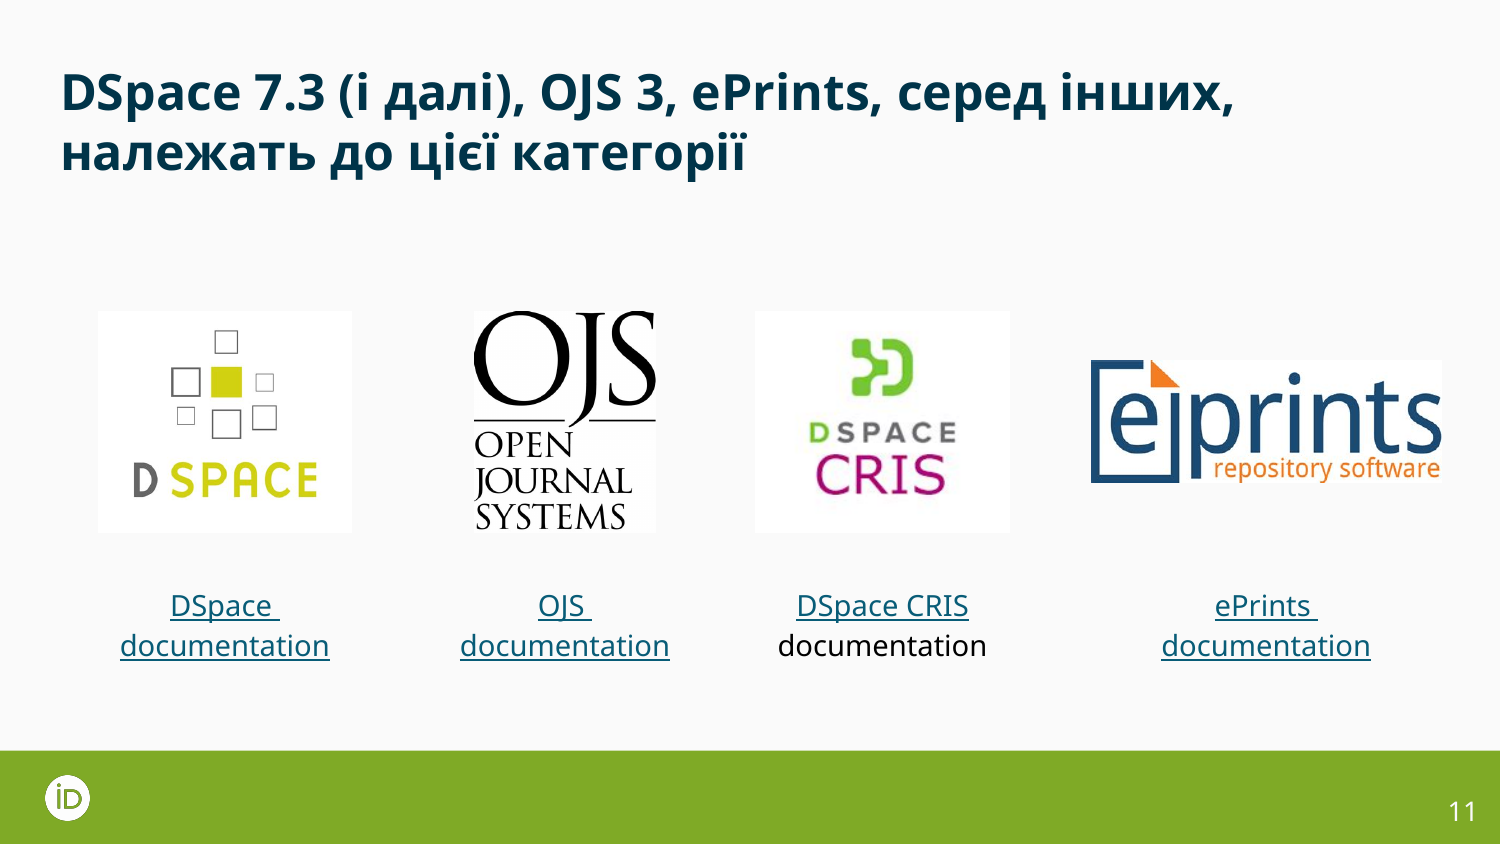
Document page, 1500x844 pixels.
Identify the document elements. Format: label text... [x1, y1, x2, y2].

slide_number ‹#› [1403, 779, 1494, 844]
picture [755, 310, 1010, 534]
picture [1091, 360, 1442, 483]
picture [97, 310, 352, 533]
text_box DSpace CRIS documentation [701, 572, 1065, 678]
text_box ePrints documentation [1084, 572, 1448, 683]
title DSpace 7.3 (і далі), OJS 3, ePrints, серед інших, належать до цієї категорії [45, 45, 1474, 130]
picture [45, 775, 90, 821]
text_box DSpace documentation [43, 572, 383, 683]
picture [474, 310, 656, 533]
text_box OJS documentation [383, 572, 747, 683]
